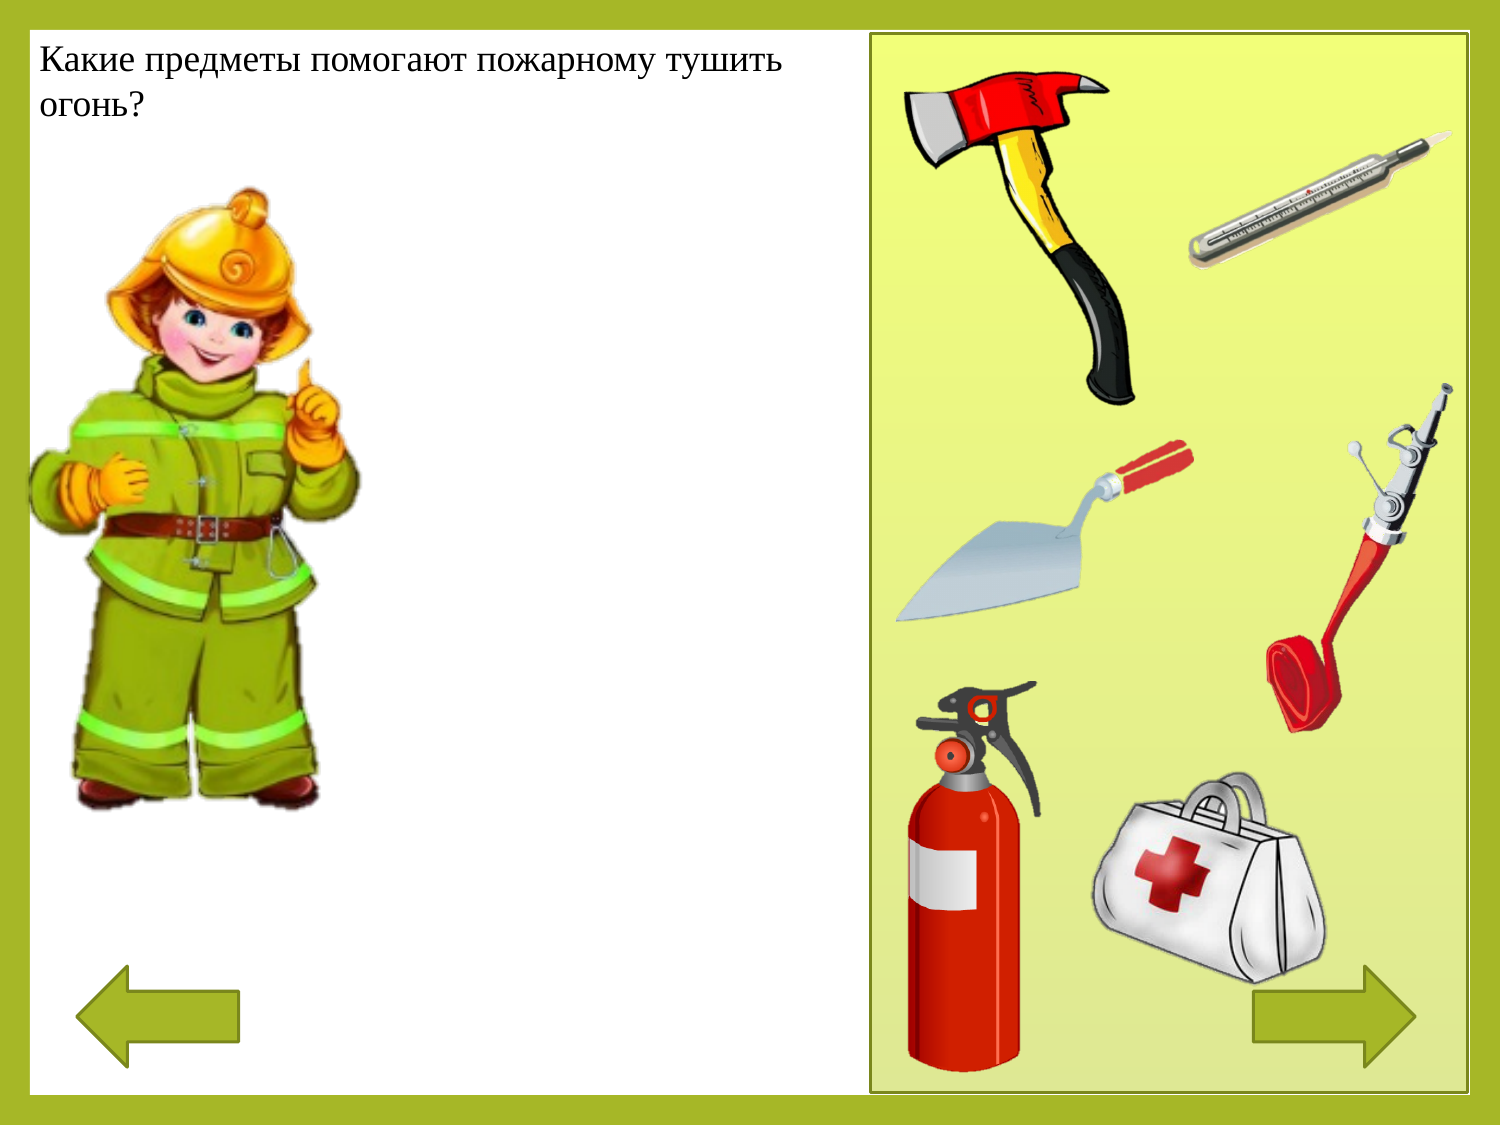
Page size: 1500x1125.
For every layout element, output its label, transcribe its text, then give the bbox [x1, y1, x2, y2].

text_box [869, 32, 1469, 1094]
picture [889, 0, 1500, 669]
picture [1083, 383, 1458, 1001]
text_box [75, 964, 241, 1069]
text_box Какие предметы помогают пожарному тушить огонь? [24, 26, 865, 132]
picture [886, 681, 1047, 1081]
picture [18, 180, 369, 820]
text_box [1251, 964, 1417, 1069]
